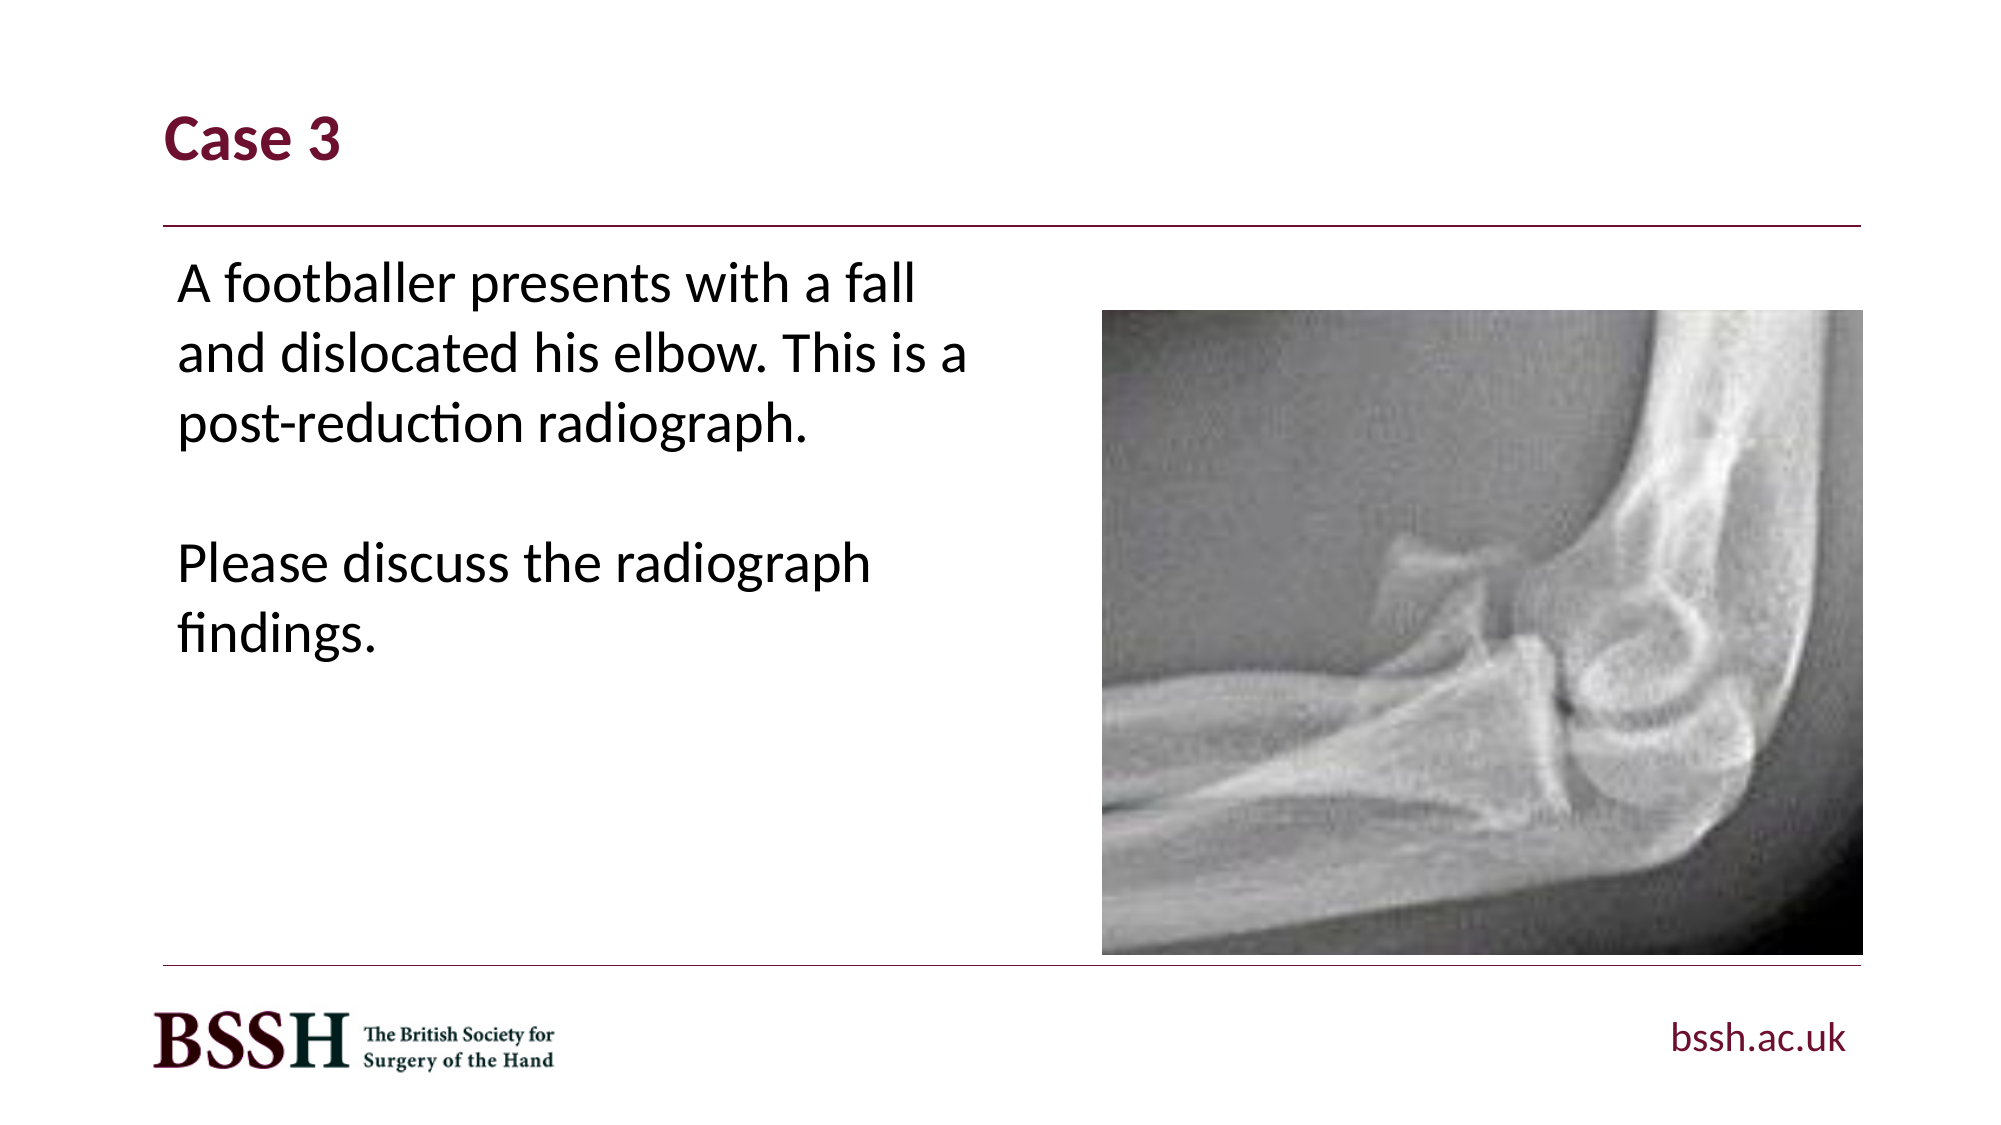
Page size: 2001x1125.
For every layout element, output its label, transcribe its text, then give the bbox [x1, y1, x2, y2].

text_box bssh.ac.uk [1569, 1002, 1862, 1068]
list A footballer presents with a fall and dislocated his elbow. This is a post-reduction radiograph. Please discuss the radiograph findings. [162, 236, 1013, 951]
text_box Case 3 [150, 86, 1629, 182]
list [1101, 310, 1863, 955]
picture [149, 1004, 563, 1083]
